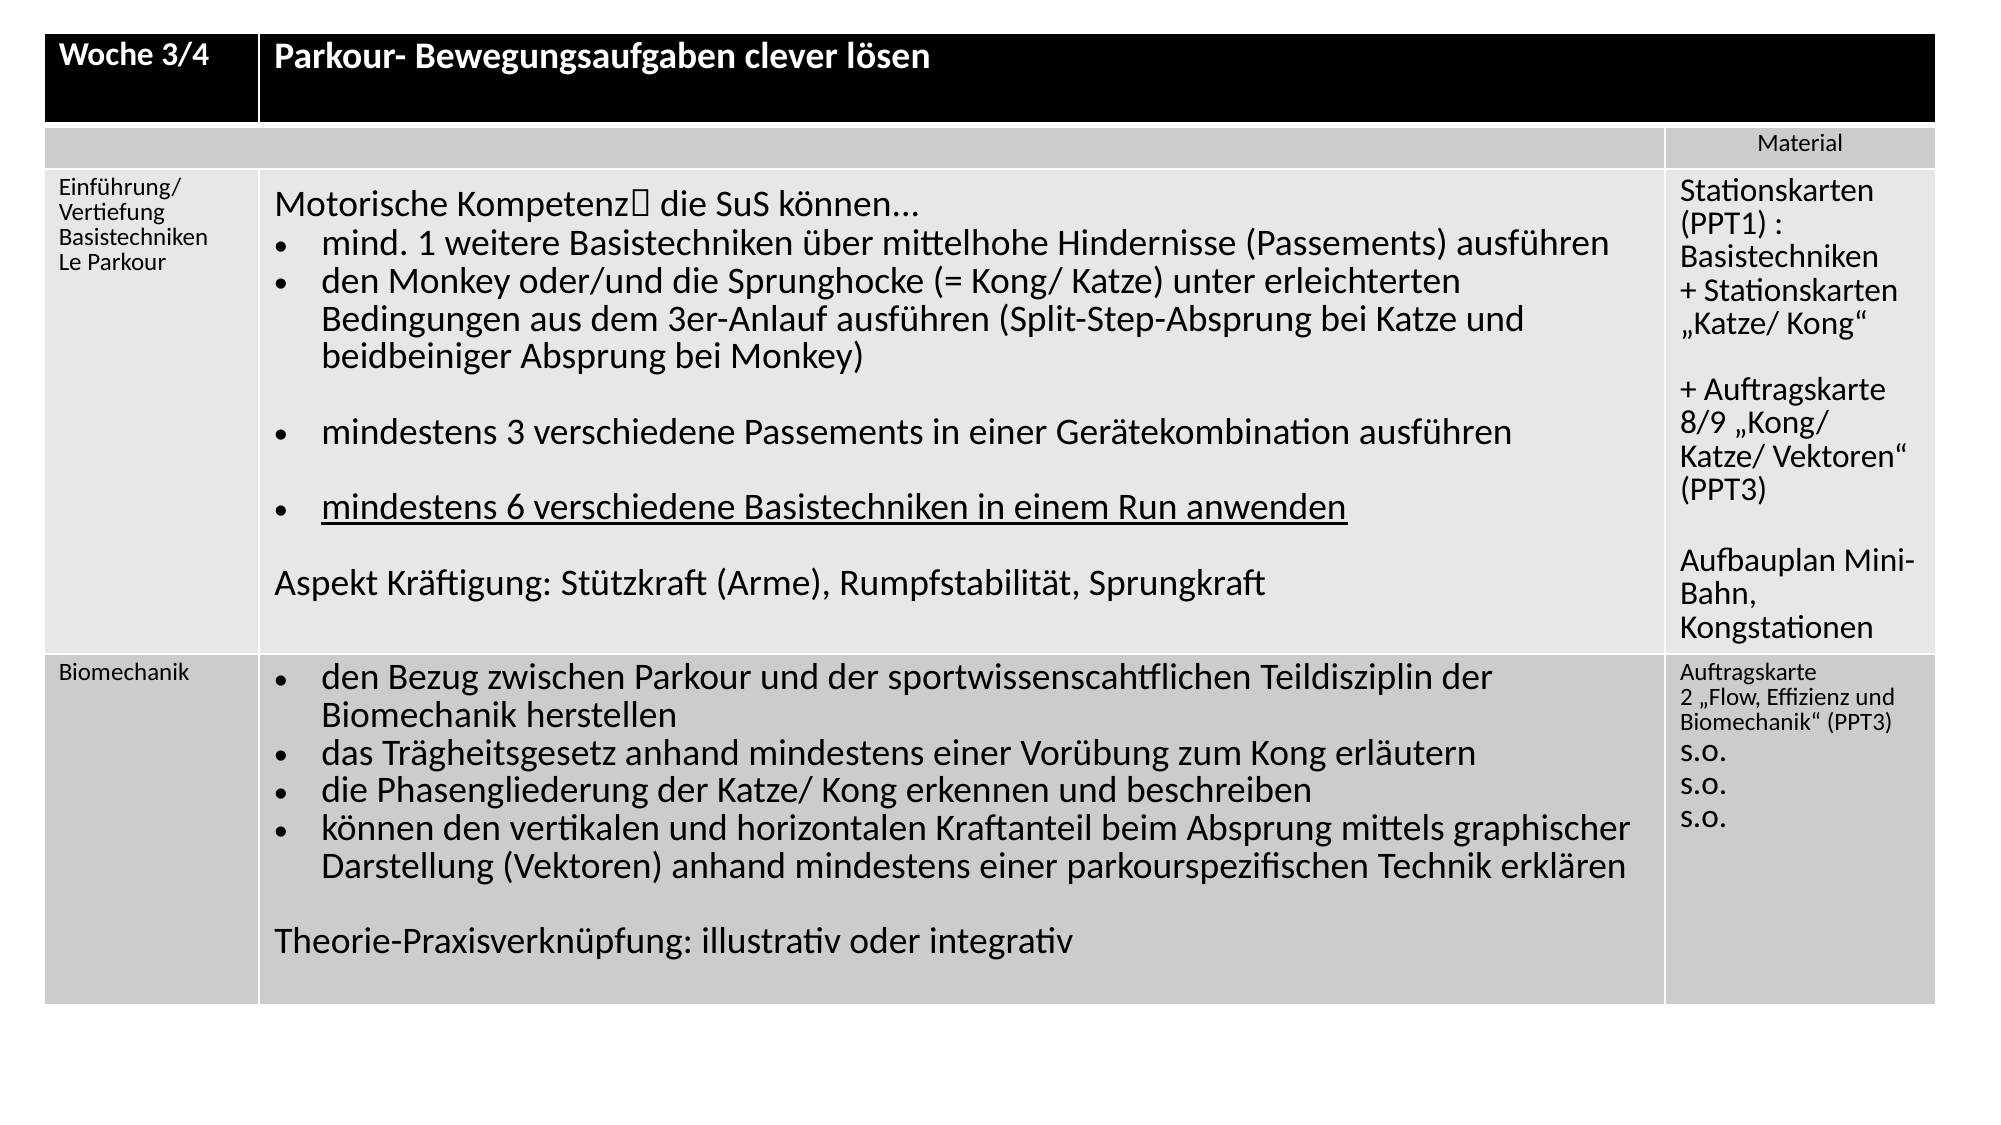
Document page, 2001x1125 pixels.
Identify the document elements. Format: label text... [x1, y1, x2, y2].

table_cell Einführung/Vertiefung Basistechniken Le Parkour [45, 170, 258, 653]
table_cell [45, 128, 1664, 168]
table_cell den Bezug zwischen Parkour und der sportwissenscahtflichen Teildisziplin der Biomechanik herstellen das Trägheitsgesetz anhand mindestens einer Vorübung zum Kong erläutern die Phasengliederung der Katze/ Kong erkennen und beschreiben können den vertikalen und horizontalen Kraftanteil beim Absprung mittels graphischer Darstellung (Vektoren) anhand mindestens einer parkourspezifischen Technik erklären Theorie-Praxisverknüpfung: illustrativ oder integrativ [260, 655, 1664, 1004]
table_cell Biomechanik [45, 655, 258, 1004]
table_header Woche 3/4 [45, 34, 258, 122]
table_header Parkour- Bewegungsaufgaben clever lösen [260, 34, 1935, 122]
table_cell Material [1666, 128, 1935, 168]
table_cell Stationskarten (PPT1) : Basistechniken + Stationskarten „Katze/ Kong“ + Auftragskarte 8/9 „Kong/ Katze/ Vektoren“ (PPT3) Aufbauplan Mini- Bahn, Kongstationen [1666, 170, 1935, 653]
table_cell Auftragskarte 2 „Flow, Effizienz und Biomechanik“ (PPT3) s.o. s.o. s.o. [1666, 655, 1935, 1004]
table_cell Motorische Kompetenz die SuS können... mind. 1 weitere Basistechniken über mittelhohe Hindernisse (Passements) ausführen den Monkey oder/und die Sprunghocke (= Kong/ Katze) unter erleichterten Bedingungen aus dem 3er-Anlauf ausführen (Split-Step-Absprung bei Katze und beidbeiniger Absprung bei Monkey) mindestens 3 verschiedene Passements in einer Gerätekombination ausführen mindestens 6 verschiedene Basistechniken in einem Run anwenden Aspekt Kräftigung: Stützkraft (Arme), Rumpfstabilität, Sprungkraft [260, 170, 1664, 653]
